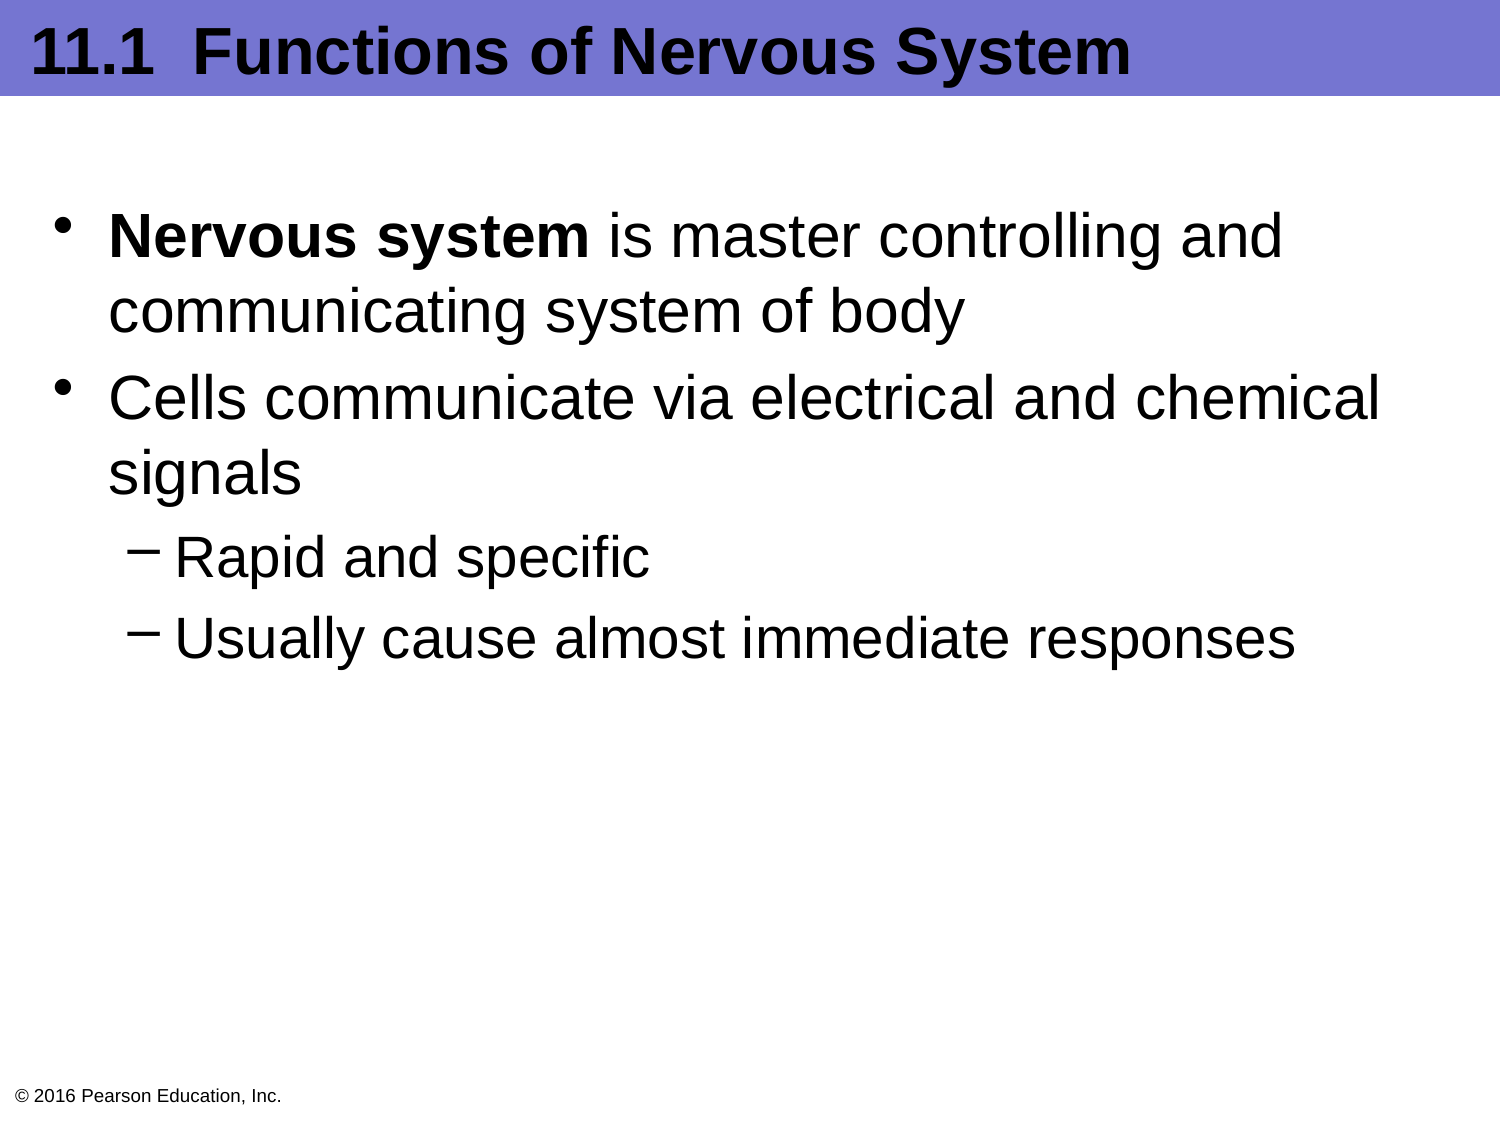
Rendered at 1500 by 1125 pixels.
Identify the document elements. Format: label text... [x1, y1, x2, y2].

footer © 2016 Pearson Education, Inc. [0, 1065, 507, 1125]
list Nervous system is master controlling and communicating system of body Cells communicate via electrical and chemical signals Rapid and specific Usually cause almost immediate responses [37, 187, 1463, 1066]
title 11.1 Functions of Nervous System [0, 0, 1500, 96]
